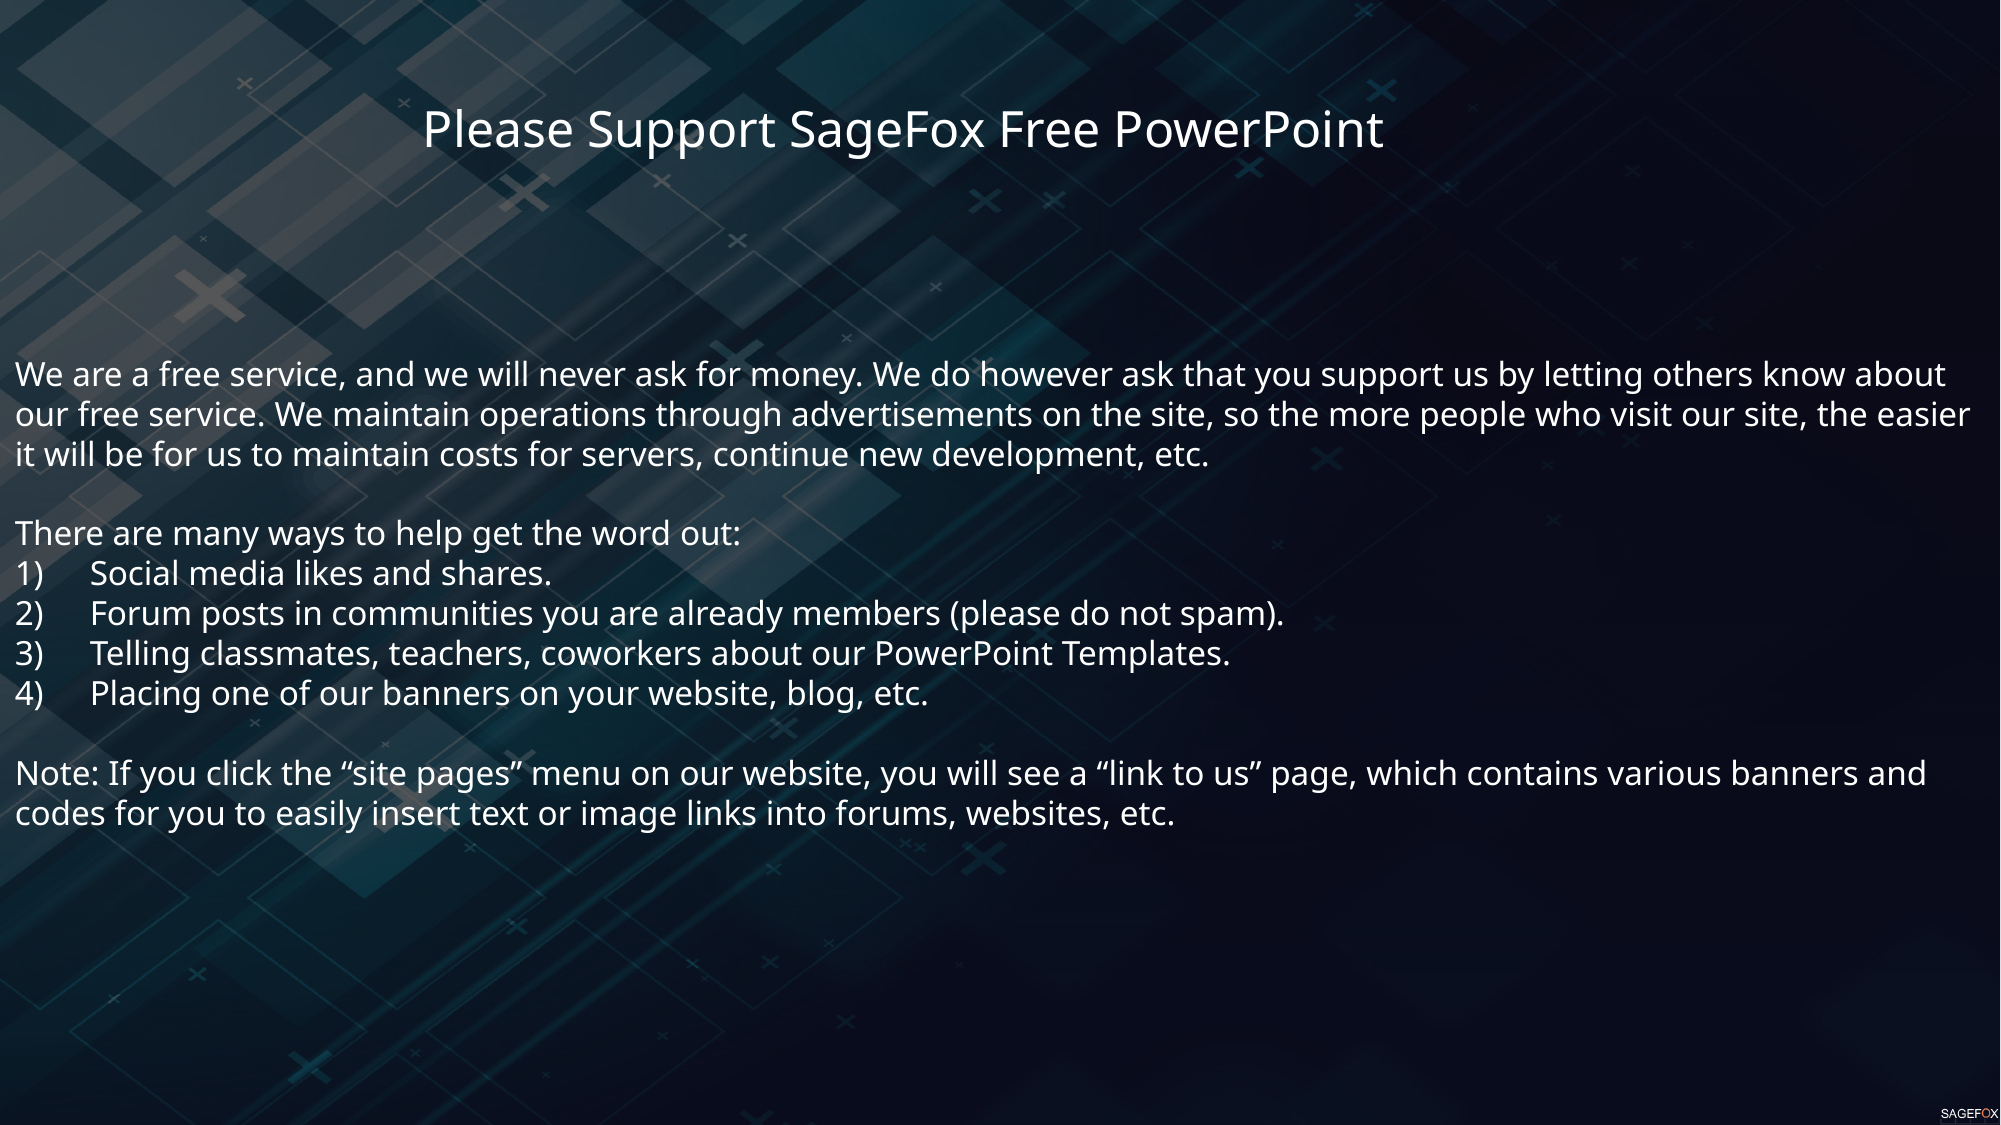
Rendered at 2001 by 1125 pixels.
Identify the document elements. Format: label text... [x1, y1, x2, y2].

text_box We are a free service, and we will never ask for money. We do however ask that you support us by letting others know about our free service. We maintain operations through advertisements on the site, so the more people who visit our site, the easier it will be for us to maintain costs for servers, continue new development, etc. There are many ways to help get the word out: Social media likes and shares. Forum posts in communities you are already members (please do not spam). Telling classmates, teachers, coworkers about our PowerPoint Templates. Placing one of our banners on your website, blog, etc. Note: If you click the “site pages” menu on our website, you will see a “link to us” page, which contains various banners and codes for you to easily insert text or image links into forums, websites, etc. [0, 0, 2000, 1125]
title Please Support SageFox Free PowerPoint [363, 72, 1444, 190]
